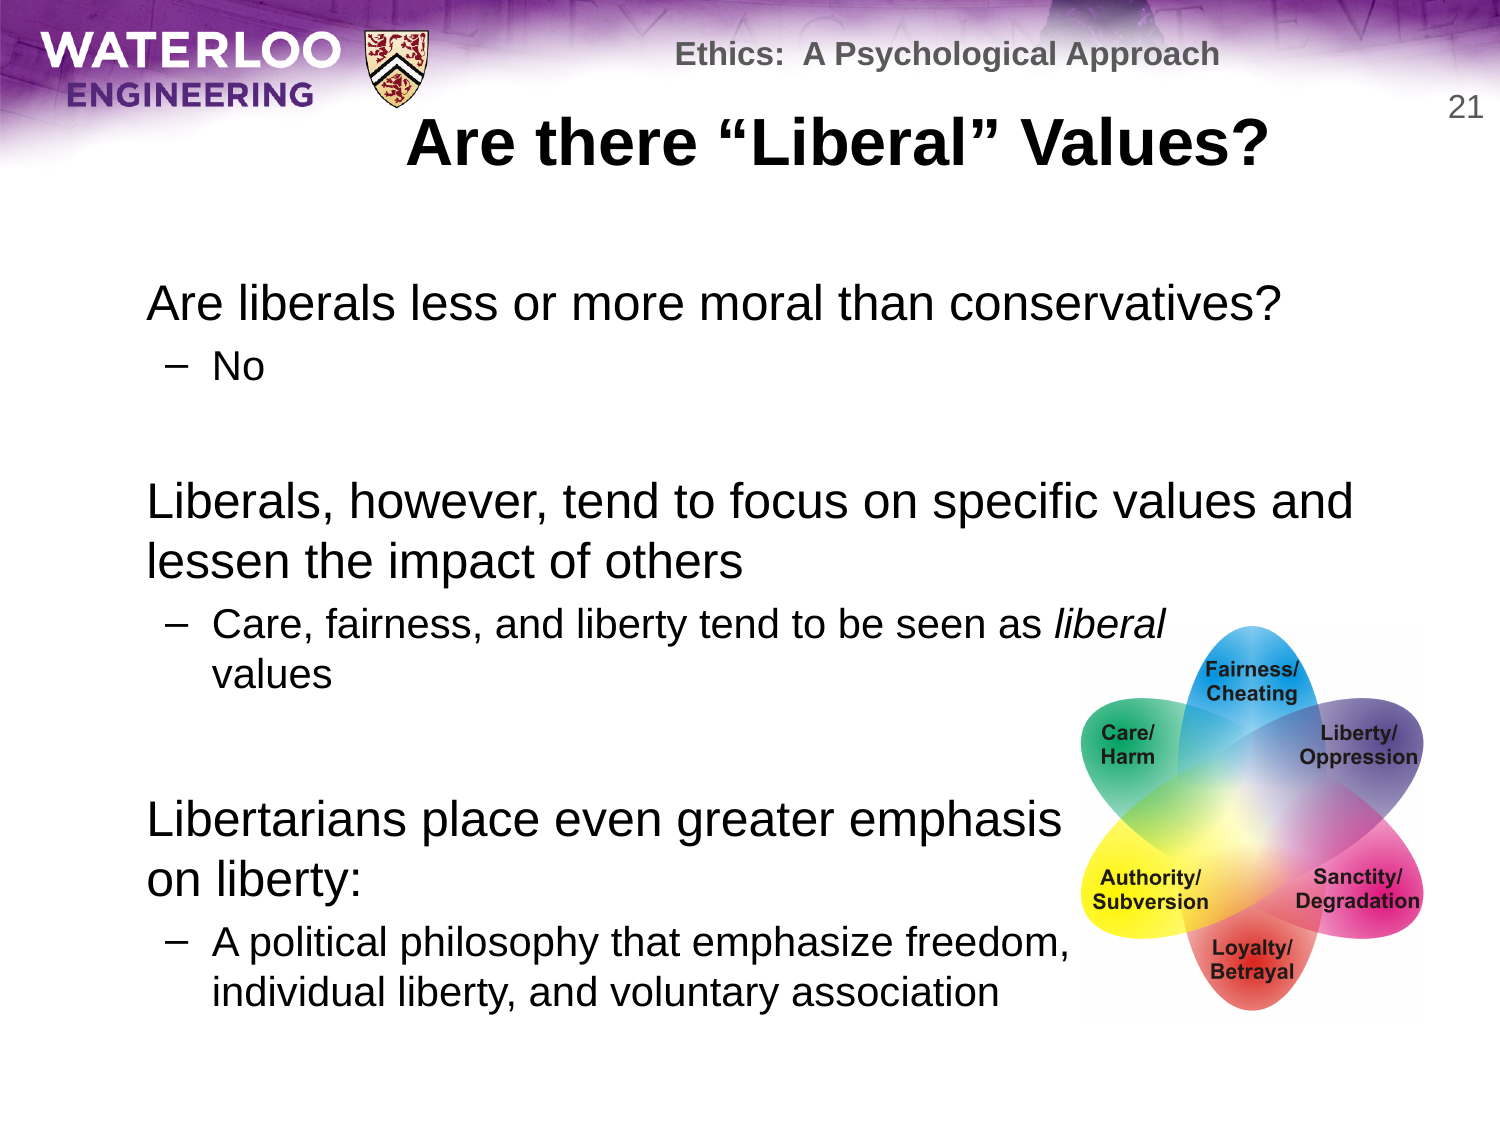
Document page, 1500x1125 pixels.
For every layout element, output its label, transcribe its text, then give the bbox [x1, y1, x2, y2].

slide_number 21 [1371, 73, 1500, 134]
title Are there “Liberal” Values? [252, 44, 1426, 233]
list Are liberals less or more moral than conservatives? No Liberals, however, tend to focus on specific values and lessen the impact of others Care, fairness, and liberty tend to be seen as liberal values Libertarians place even greater emphasis on liberty: A political philosophy that emphasize freedom, individual liberty, and voluntary association [74, 262, 1426, 1020]
picture [0, 0, 1500, 1125]
footer Ethics: A Psychological Approach [535, 24, 1236, 68]
